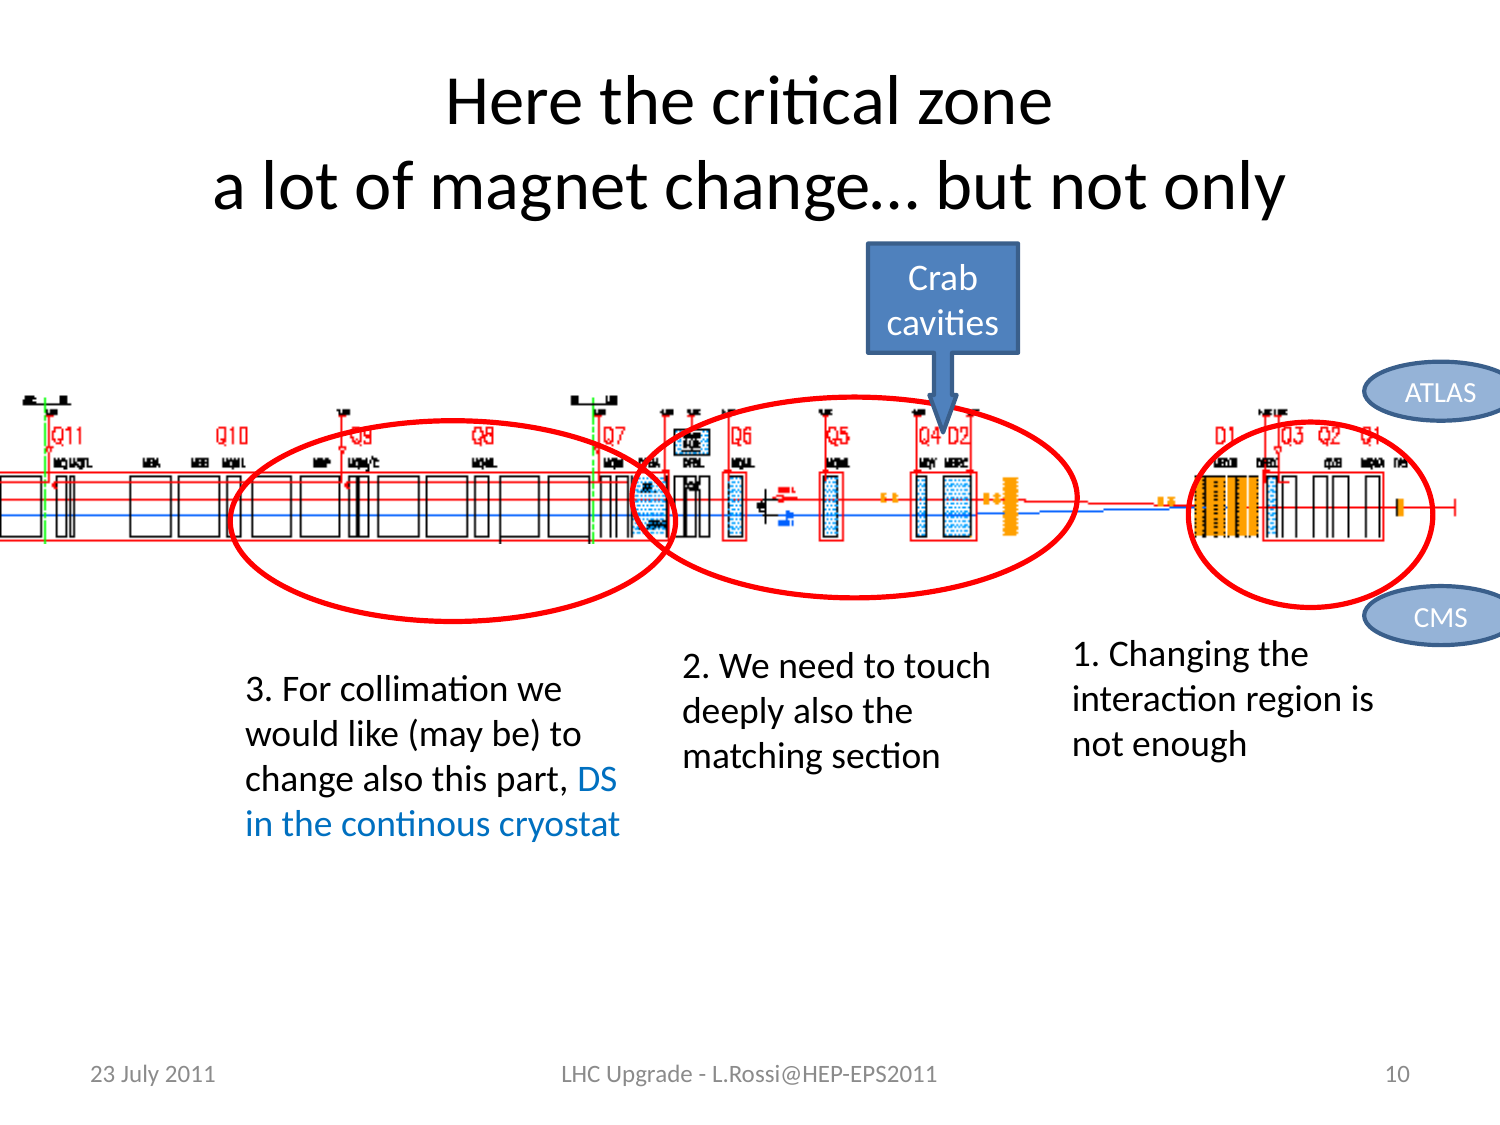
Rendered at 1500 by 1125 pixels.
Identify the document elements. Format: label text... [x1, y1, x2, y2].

text_box Crab cavities [865, 241, 1021, 360]
footer LHC Upgrade - L.Rossi@HEP-EPS2011 [512, 1042, 988, 1103]
text_box CMS [1362, 583, 1500, 648]
text_box [238, 552, 668, 624]
text_box [666, 552, 1046, 600]
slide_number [75, 1042, 425, 1103]
title Here the critical zone a lot of magnet change… but not only [75, 45, 1425, 233]
text_box 3. For collimation we would like (may be) to change also this part, DS in the continous cryostat [230, 656, 644, 852]
text_box 1. Changing the interaction region is not enough [1057, 621, 1436, 772]
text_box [0, 361, 1500, 544]
text_box [1196, 552, 1425, 610]
text_box 2. We need to touch deeply also the matching section [667, 633, 1046, 784]
slide_number 10 [1074, 1042, 1425, 1103]
